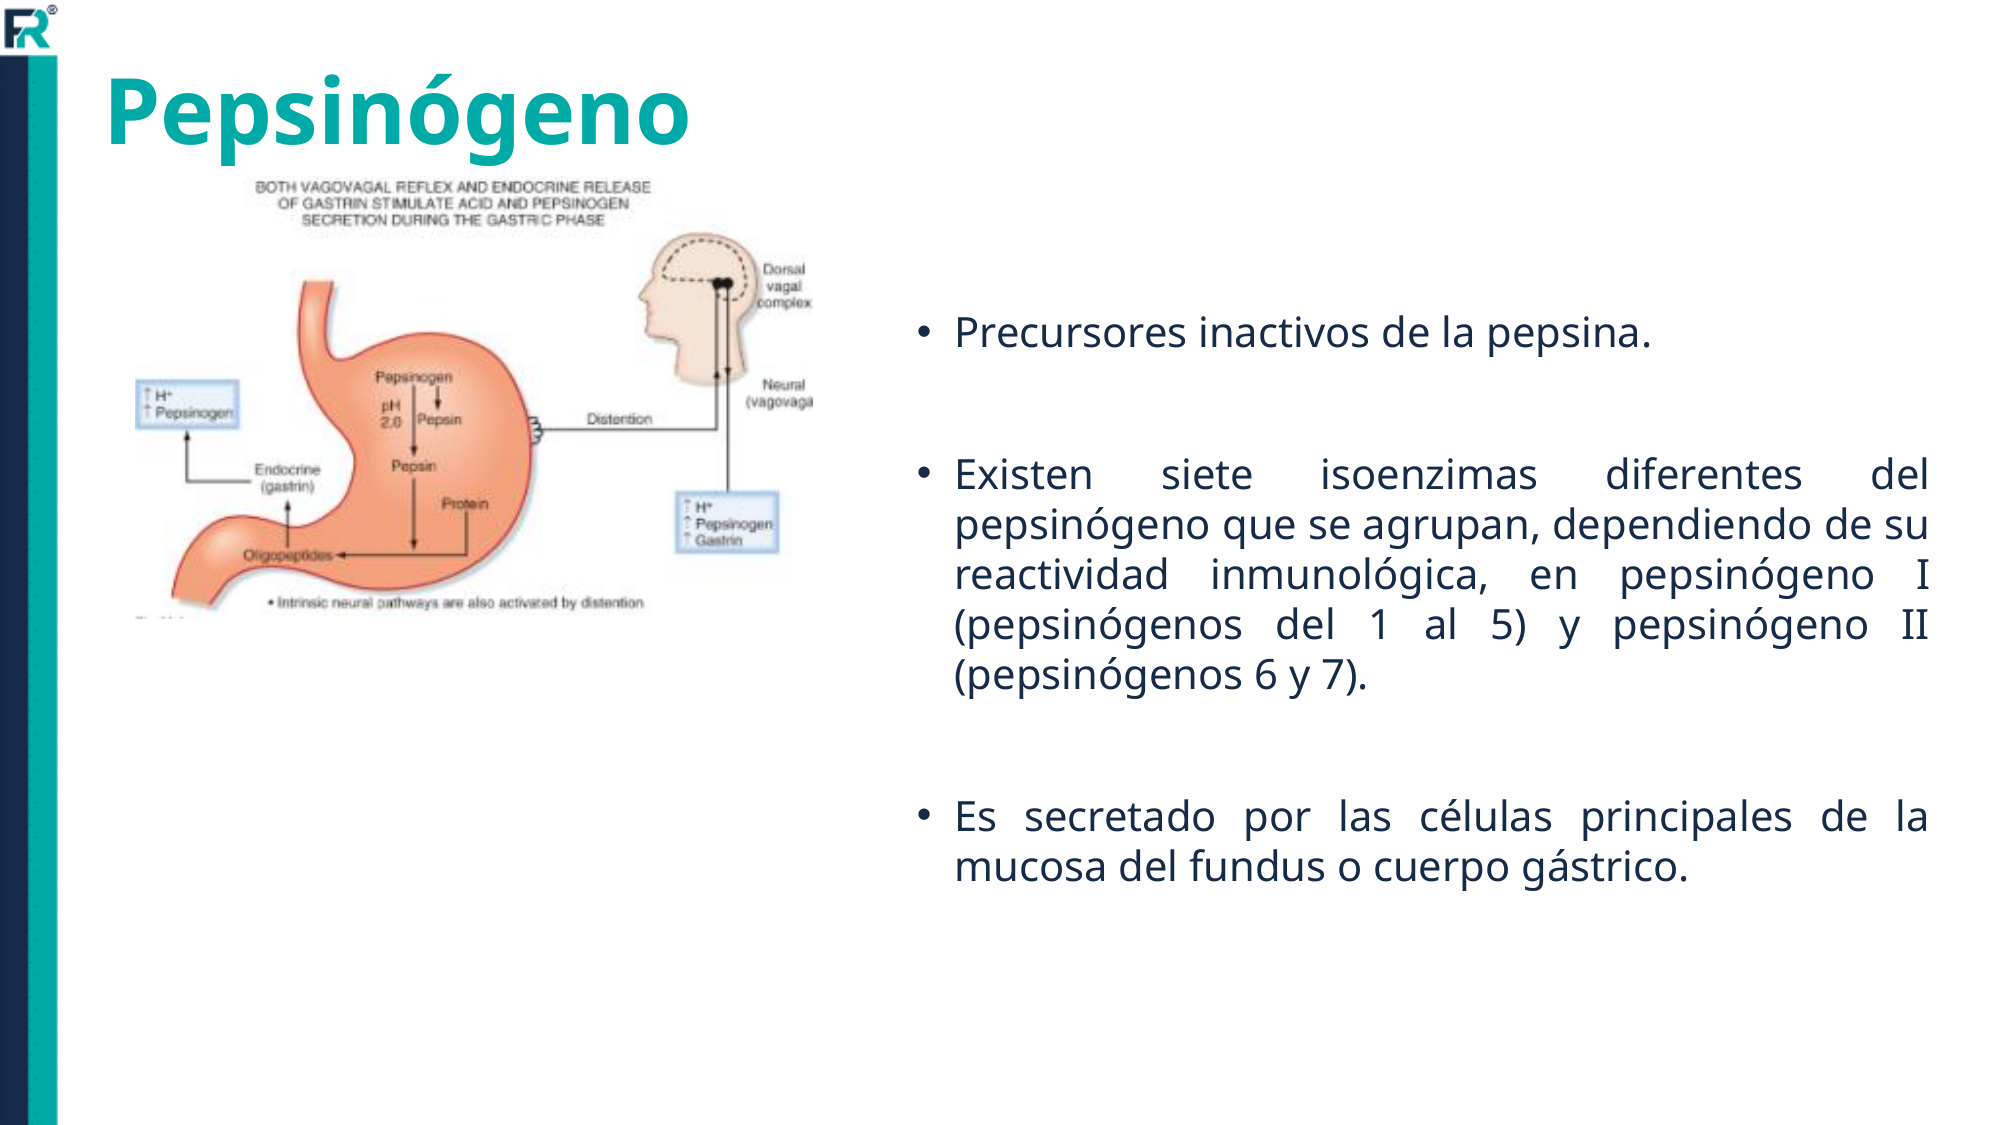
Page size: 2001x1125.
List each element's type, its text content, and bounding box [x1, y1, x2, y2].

title Pepsinógeno [88, 6, 1814, 224]
picture [0, 0, 2001, 1125]
list Precursores inactivos de la pepsina. Existen siete isoenzimas diferentes del pepsinógeno que se agrupan, dependiendo de su reactividad inmunológica, en pepsinógeno I (pepsinógenos del 1 al 5) y pepsinógeno II (pepsinógenos 6 y 7). Es secretado por las células principales de la mucosa del fundus o cuerpo gástrico. [901, 298, 1946, 1013]
